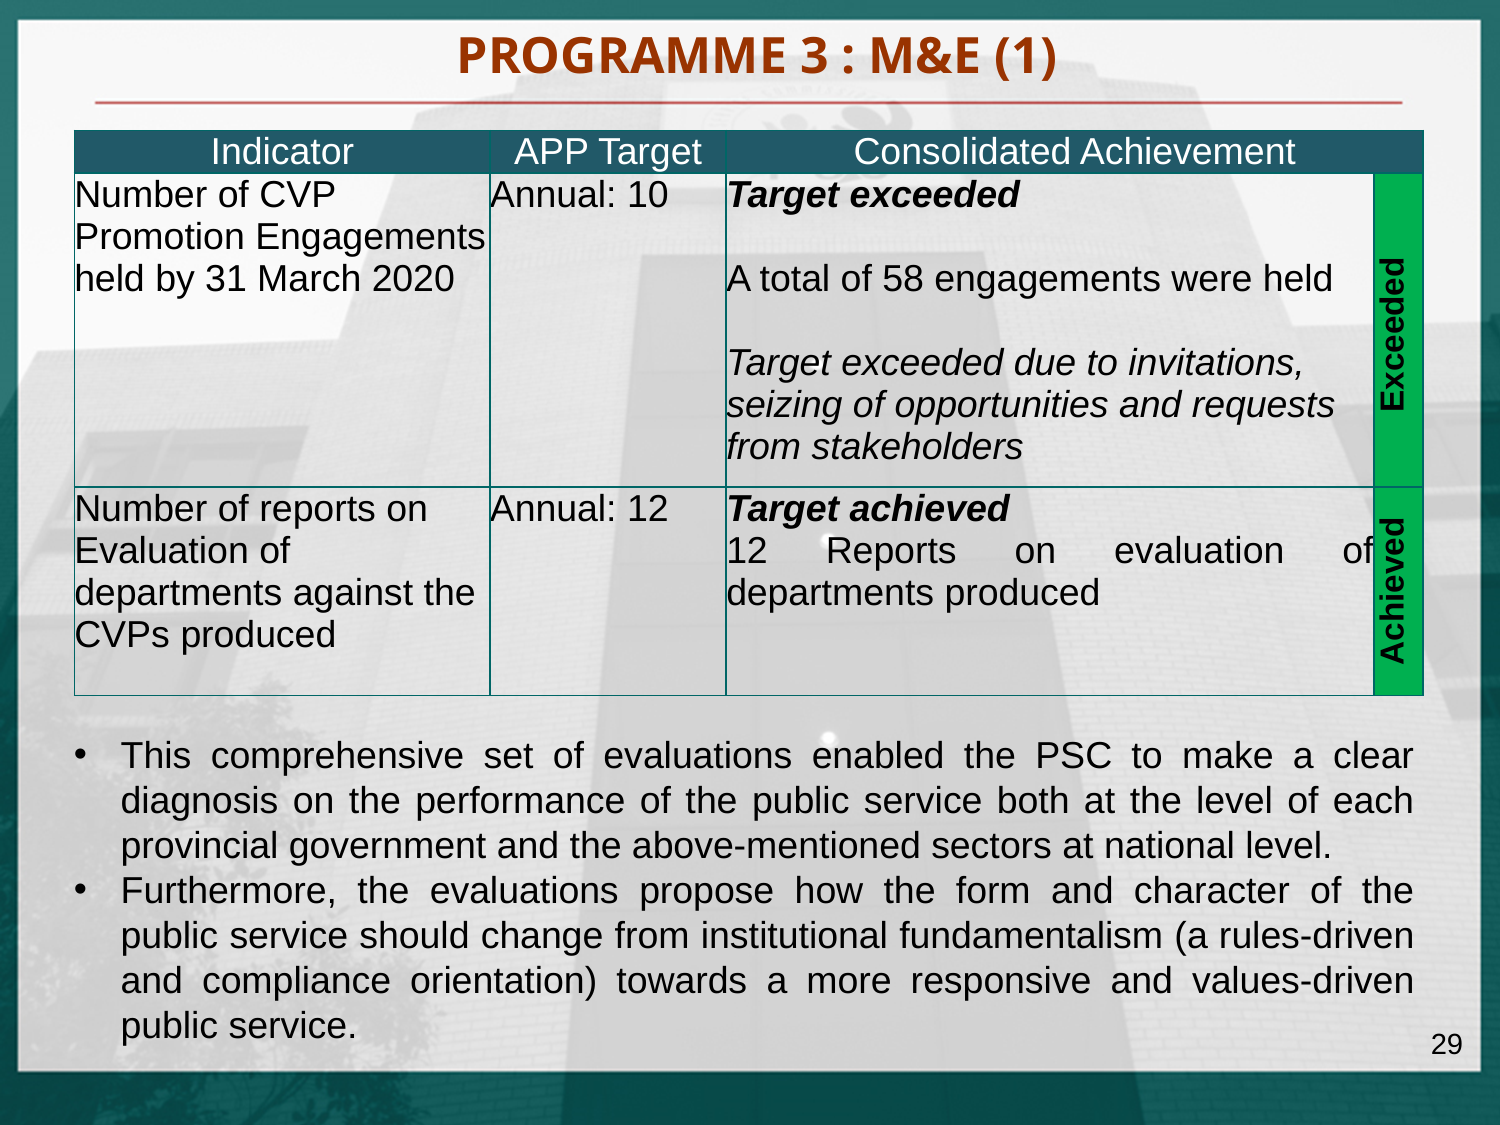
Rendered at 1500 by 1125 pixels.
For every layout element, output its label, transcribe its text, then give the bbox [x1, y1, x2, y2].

table_cell Annual: 12 [491, 488, 725, 695]
table_header Consolidated Achievement [727, 131, 1422, 172]
table_cell Exceeded [1375, 174, 1422, 486]
table_cell Number of reports on Evaluation of departments against the CVPs produced [75, 488, 489, 695]
text_box 29 [1128, 1018, 1478, 1097]
table_header APP Target [491, 131, 725, 172]
table_header Indicator [75, 131, 489, 172]
text_box This comprehensive set of evaluations enabled the PSC to make a clear diagnosis on the performance of the public service both at the level of each provincial government and the above-mentioned sectors at national level. Furthermore, the evaluations propose how the form and character of the public service should change from institutional fundamentalism (a rules-driven and compliance orientation) towards a more responsive and values-driven public service. [58, 724, 1430, 1054]
text_box PROGRAMME 3 : M&E (1) [74, 0, 1414, 108]
table_cell Target achieved 12 Reports on evaluation of departments produced [727, 488, 1373, 695]
table_cell Number of CVP Promotion Engagements held by 31 March 2020 [75, 174, 489, 486]
table_cell Achieved [1375, 488, 1422, 695]
picture [0, 0, 1500, 1125]
table_cell Annual: 10 [491, 174, 725, 486]
table_cell Target exceeded A total of 58 engagements were held Target exceeded due to invitations, seizing of opportunities and requests from stakeholders [727, 174, 1373, 486]
